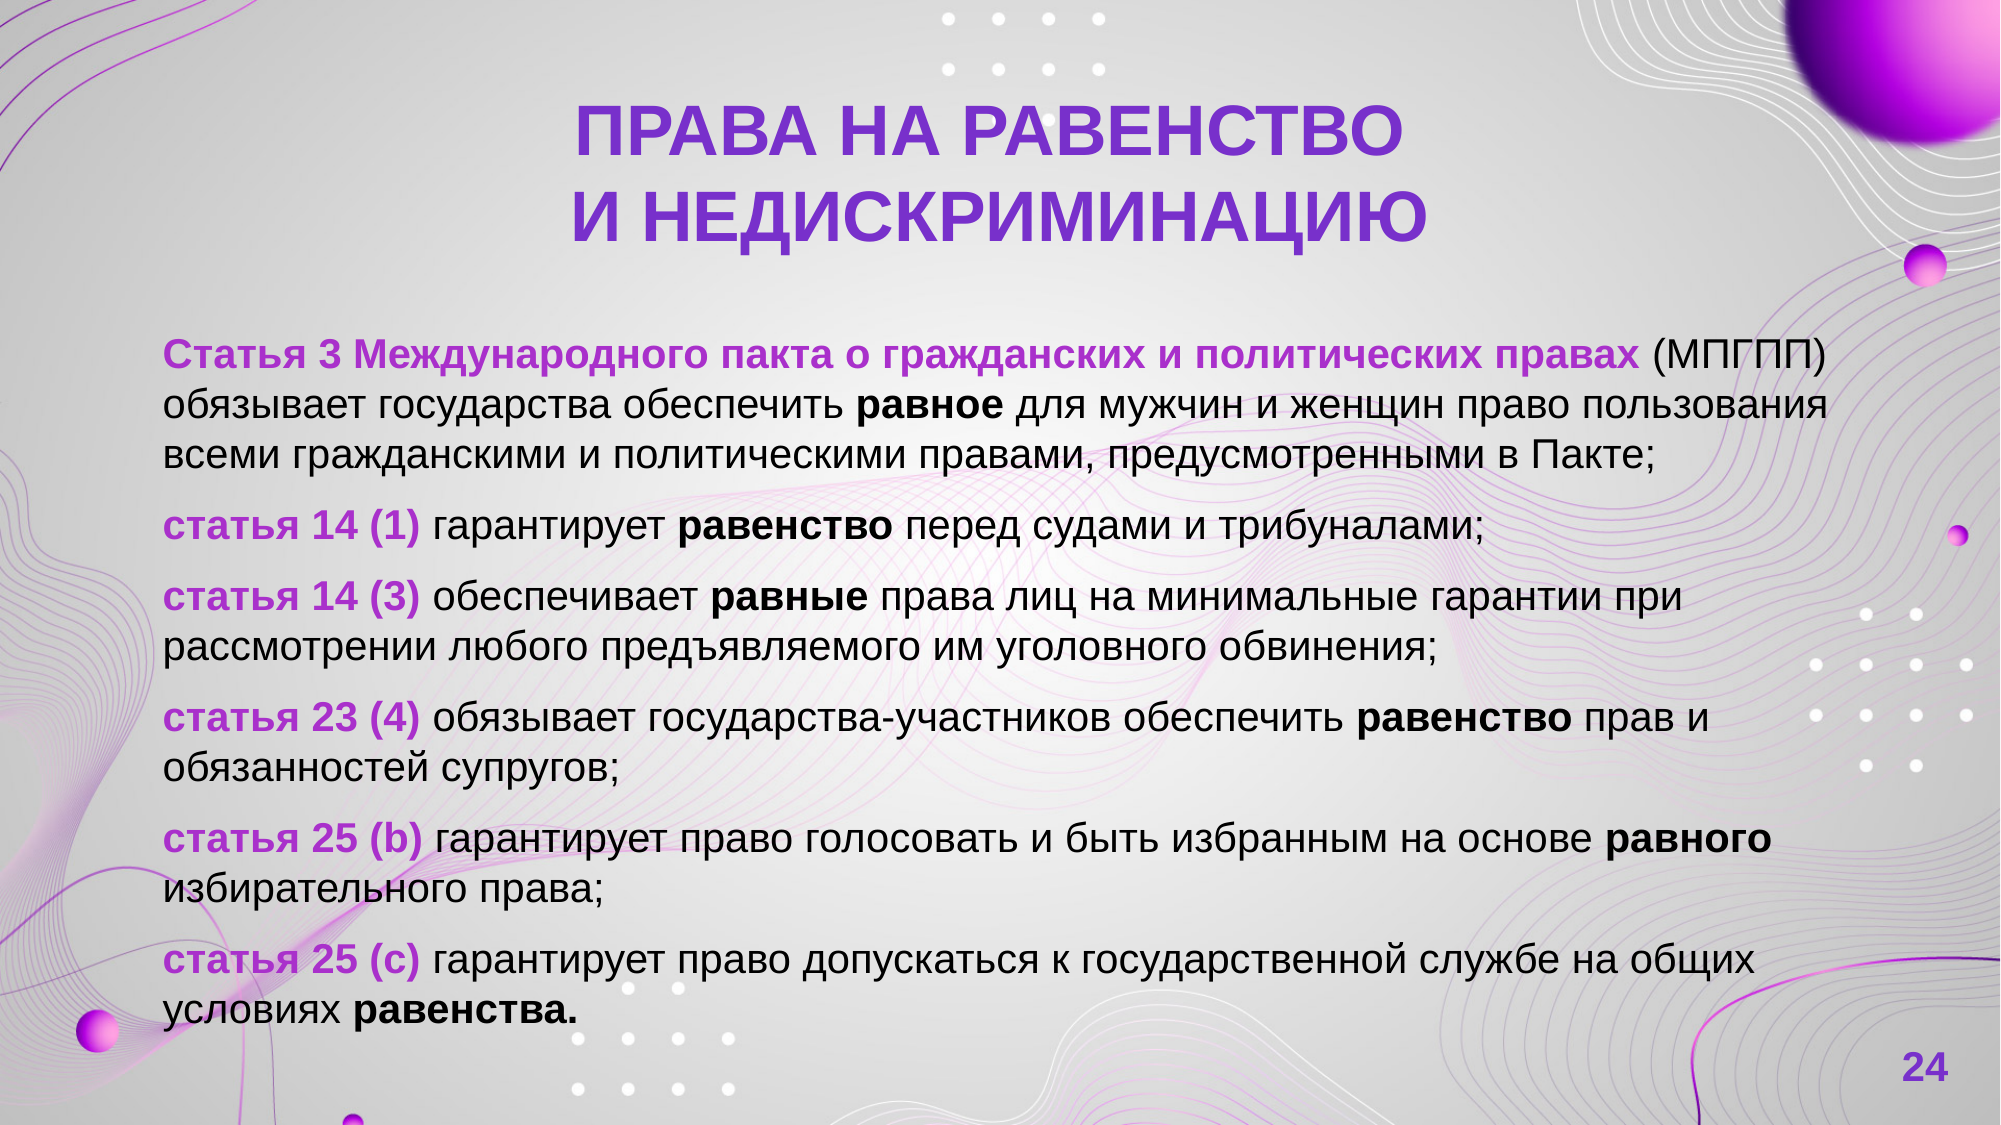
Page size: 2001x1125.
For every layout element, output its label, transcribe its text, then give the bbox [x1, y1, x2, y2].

list Статья 3 Международного пакта о гражданских и политических правах (МПГПП) обязывает государства обеспечить равное для мужчин и женщин право пользования всеми гражданскими и политическими правами, предусмотренными в Пакте; статья 14 (1) гарантирует равенство перед судами и трибуналами; статья 14 (3) обеспечивает равные права лиц на минимальные гарантии при рассмотрении любого предъявляемого им уголовного обвинения; статья 23 (4) обязывает государства-участников обеспечить равенство прав и обязанностей супругов; статья 25 (b) гарантирует право голосовать и быть избранным на основе равного избирательного права; статья 25 (с) гарантирует право допускаться к государственной службе на общих условиях равенства. [154, 318, 1875, 1050]
picture [0, 0, 2001, 1125]
slide_number 24 [1888, 1031, 1957, 1099]
title Права на равенство и недискриминацию [99, 75, 1901, 265]
